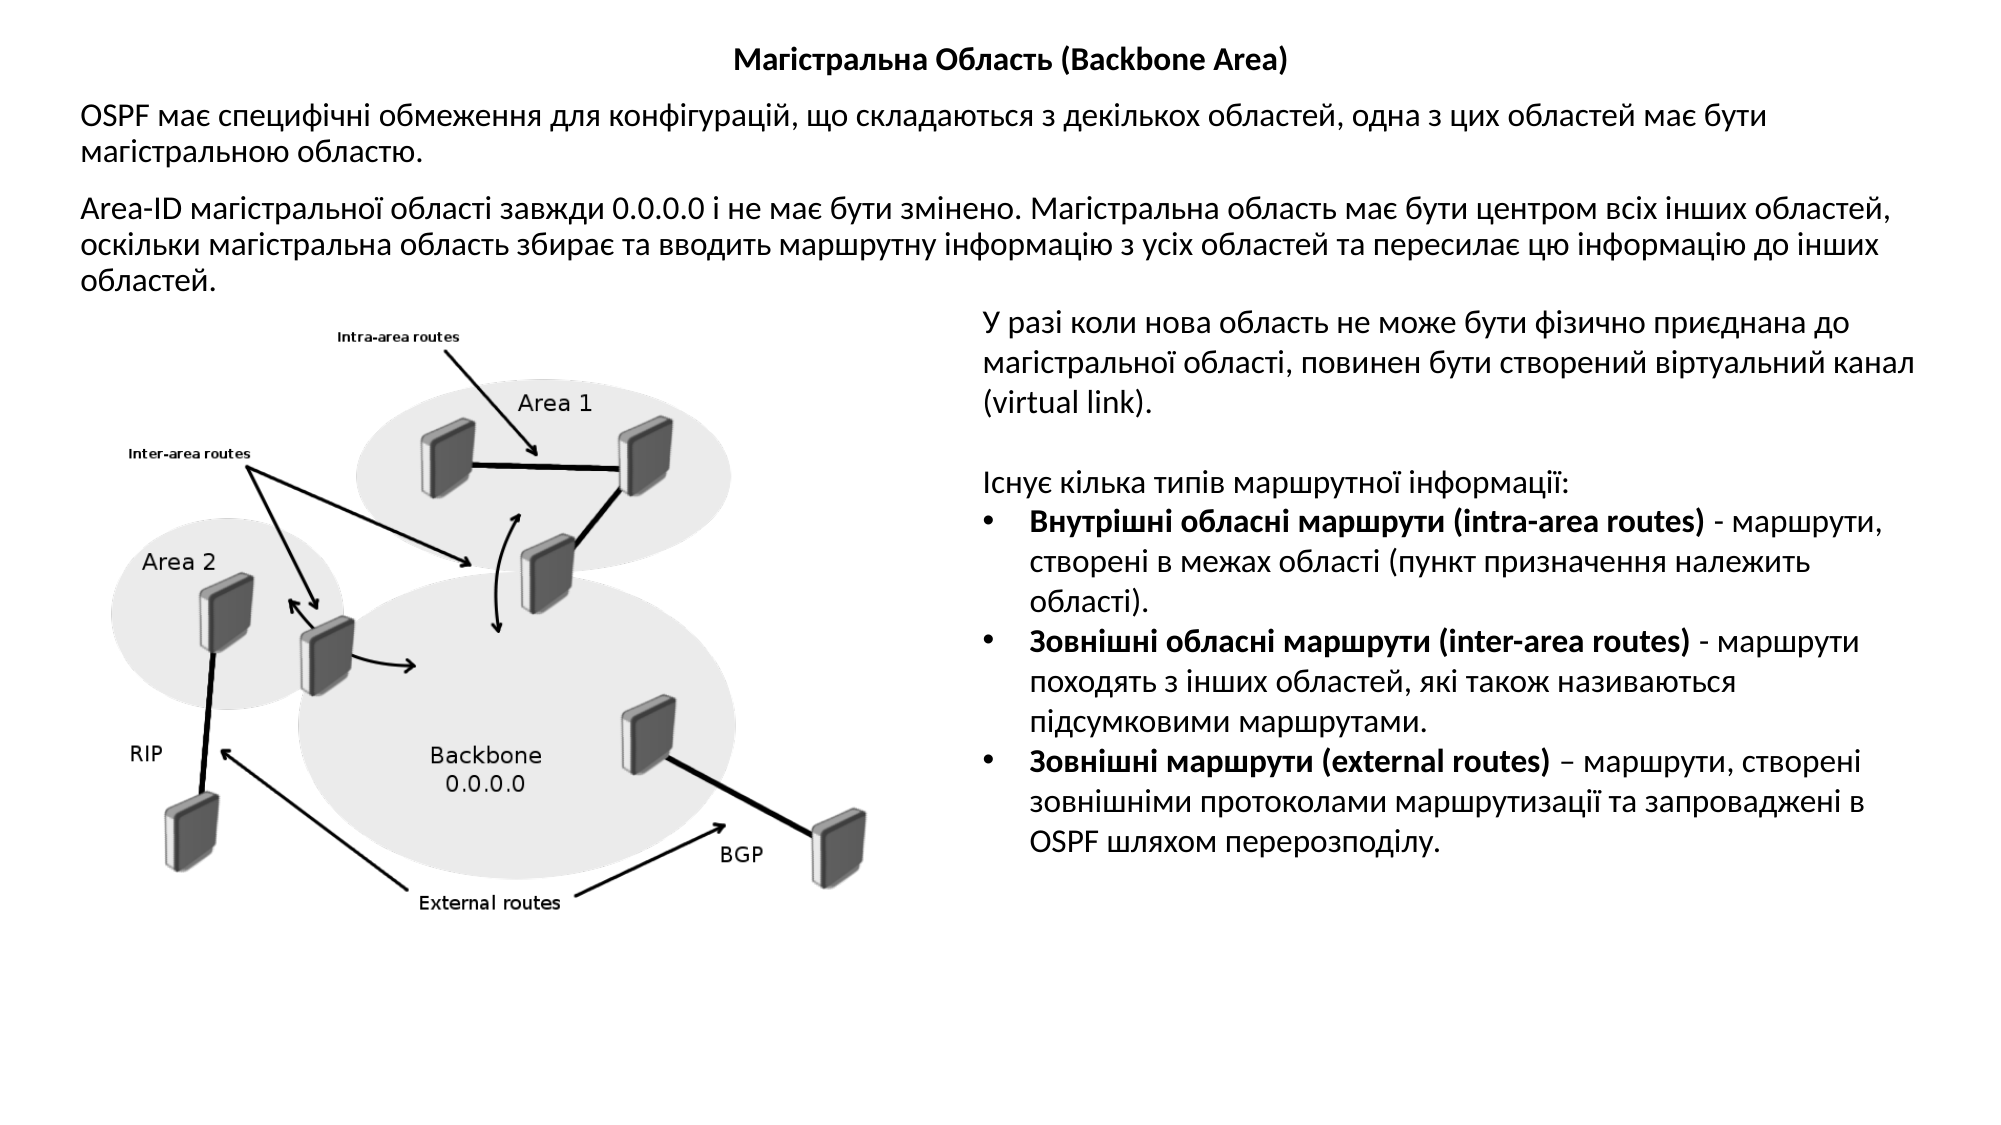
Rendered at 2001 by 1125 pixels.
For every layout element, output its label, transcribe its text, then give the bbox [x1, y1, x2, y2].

text_box У разі коли нова область не може бути фізично приєднана до магістральної області, повинен бути створений віртуальний канал (virtual link). Існує кілька типів маршрутної інформації: Внутрішні обласні маршрути (intra-area routes) - маршрути, створені в межах області (пункт призначення належить області). Зовнішні обласні маршрути (inter-area routes) - маршрути походять з інших областей, які також називаються підсумковими маршрутами. Зовнішні маршрути (external routes) – маршрути, створені зовнішніми протоколами маршрутизації та запроваджені в OSPF шляхом перерозподілу. [968, 292, 1933, 867]
picture [79, 307, 919, 938]
list Магістральна Область (Backbone Area) OSPF має специфічні обмеження для конфігурацій, що складаються з декількох областей, одна з цих областей має бути магістральною областю. Area-ID магістральної області завжди 0.0.0.0 і не має бути змінено. Магістральна область має бути центром всіх інших областей, оскільки магістральна область збирає та вводить маршрутну інформацію з усіх областей та пересилає цю інформацію до інших областей. [65, 34, 1965, 1067]
